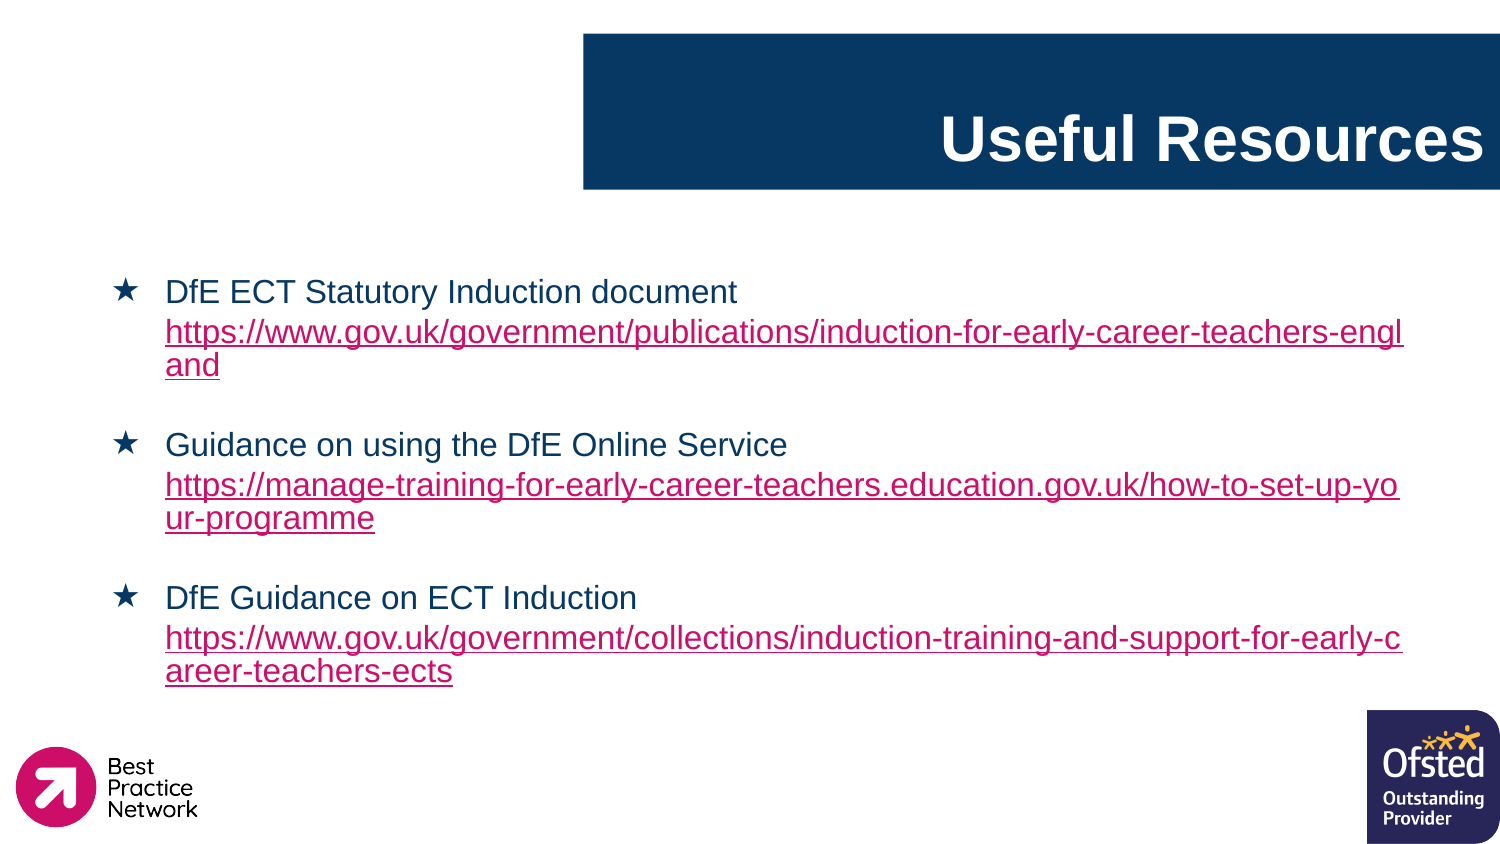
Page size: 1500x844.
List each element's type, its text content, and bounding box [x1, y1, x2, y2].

list DfE ECT Statutory Induction document https://www.gov.uk/government/publications/induction-for-early-career-teachers-england Guidance on using the DfE Online Service https://manage-training-for-early-career-teachers.education.gov.uk/how-to-set-up-your-programme DfE Guidance on ECT Induction https://www.gov.uk/government/collections/induction-training-and-support-for-early-career-teachers-ects [75, 215, 1425, 784]
picture [1366, 710, 1500, 844]
picture [0, 730, 214, 844]
title Useful Resources [583, 33, 1500, 190]
